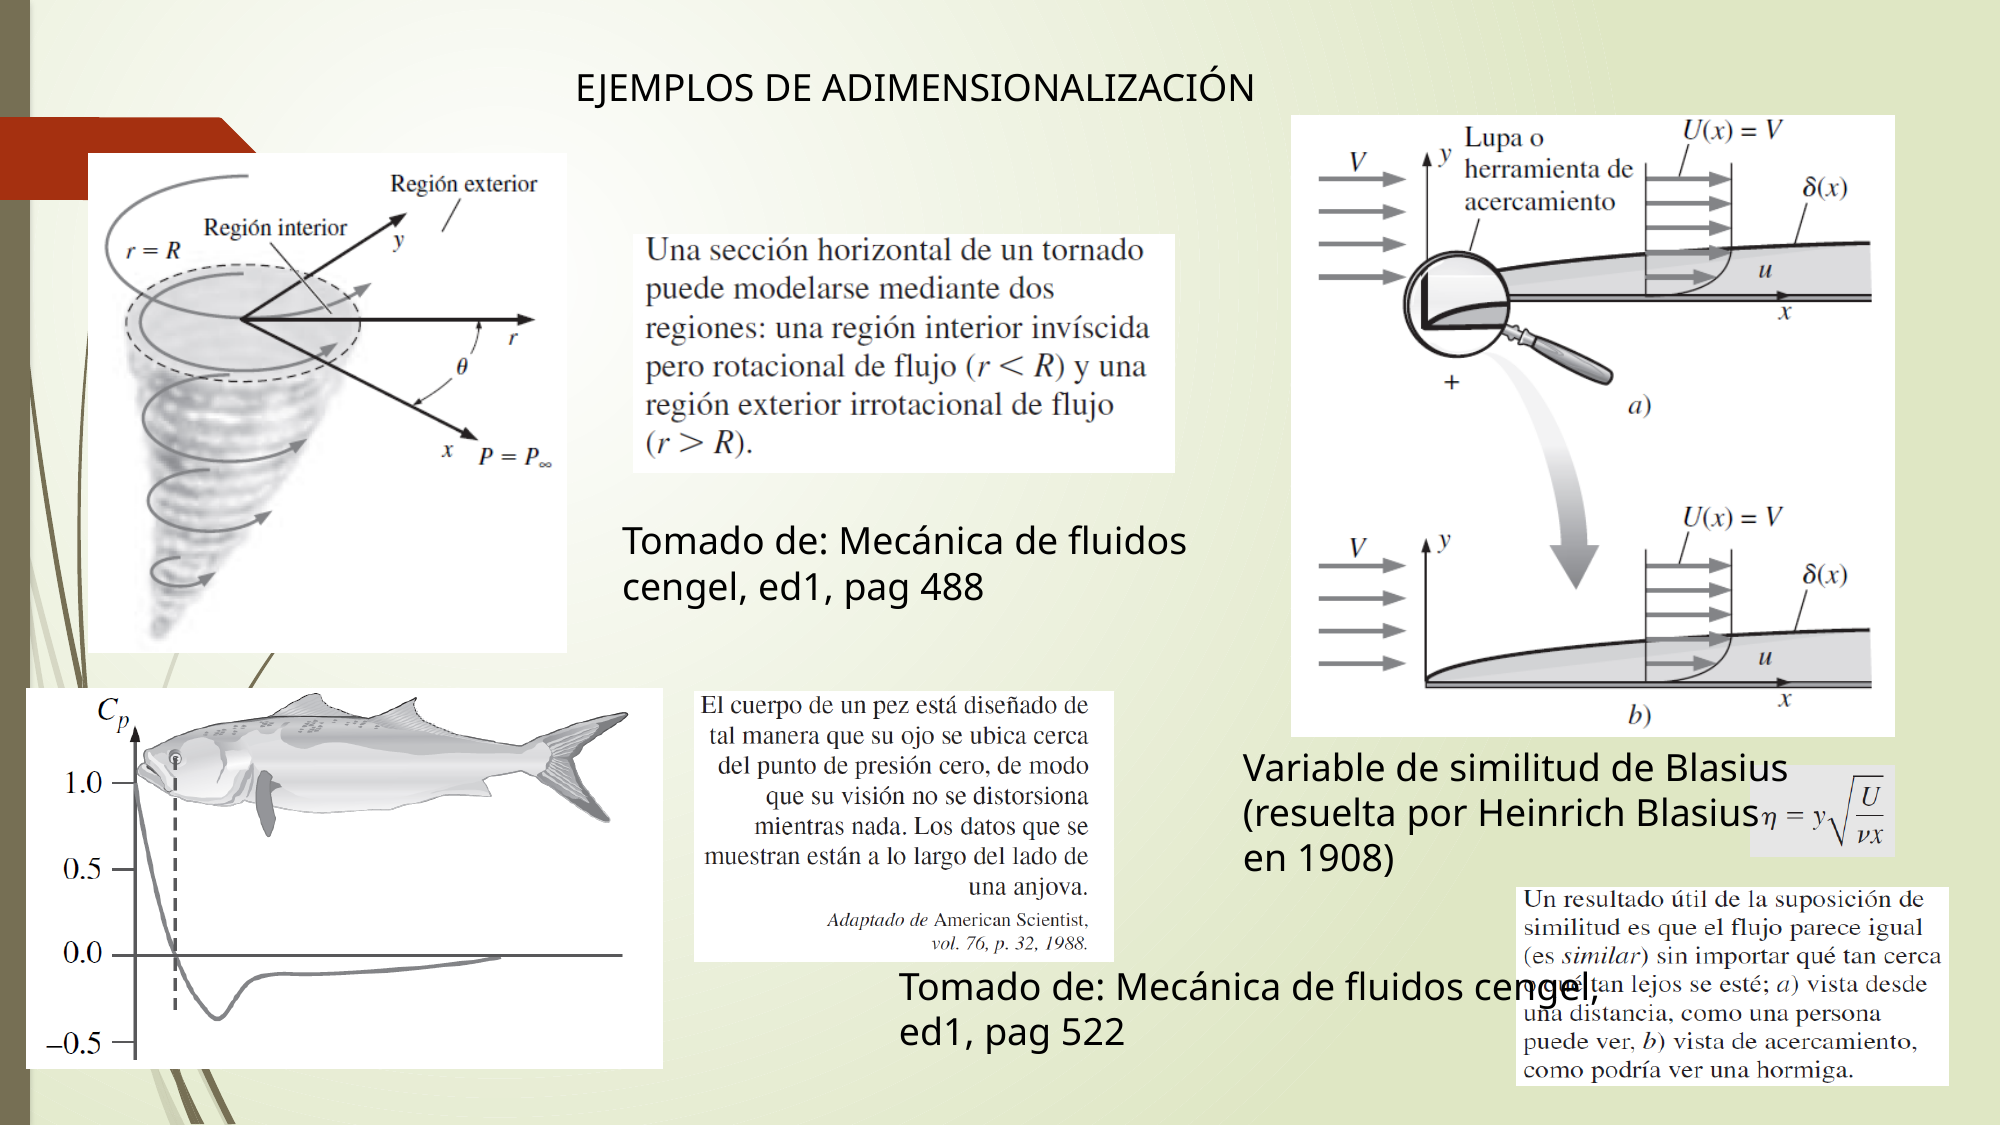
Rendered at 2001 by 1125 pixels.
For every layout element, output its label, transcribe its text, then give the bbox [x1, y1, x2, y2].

picture [1749, 765, 1895, 857]
picture [633, 234, 1175, 473]
picture [88, 153, 567, 653]
picture [26, 688, 663, 1069]
picture [694, 690, 1114, 962]
text_box Tomado de: Mecánica de fluidos cengel, ed1, pag 488 [607, 510, 1255, 615]
picture [1516, 887, 1949, 1086]
text_box EJEMPLOS DE ADIMENSIONALIZACIÓN [560, 56, 1272, 117]
text_box Variable de similitud de Blasius (resuelta por Heinrich Blasius en 1908) [1228, 691, 1806, 886]
text_box Tomado de: Mecánica de fluidos cengel, ed1, pag 522 [884, 911, 1511, 1061]
picture [1290, 115, 1895, 737]
